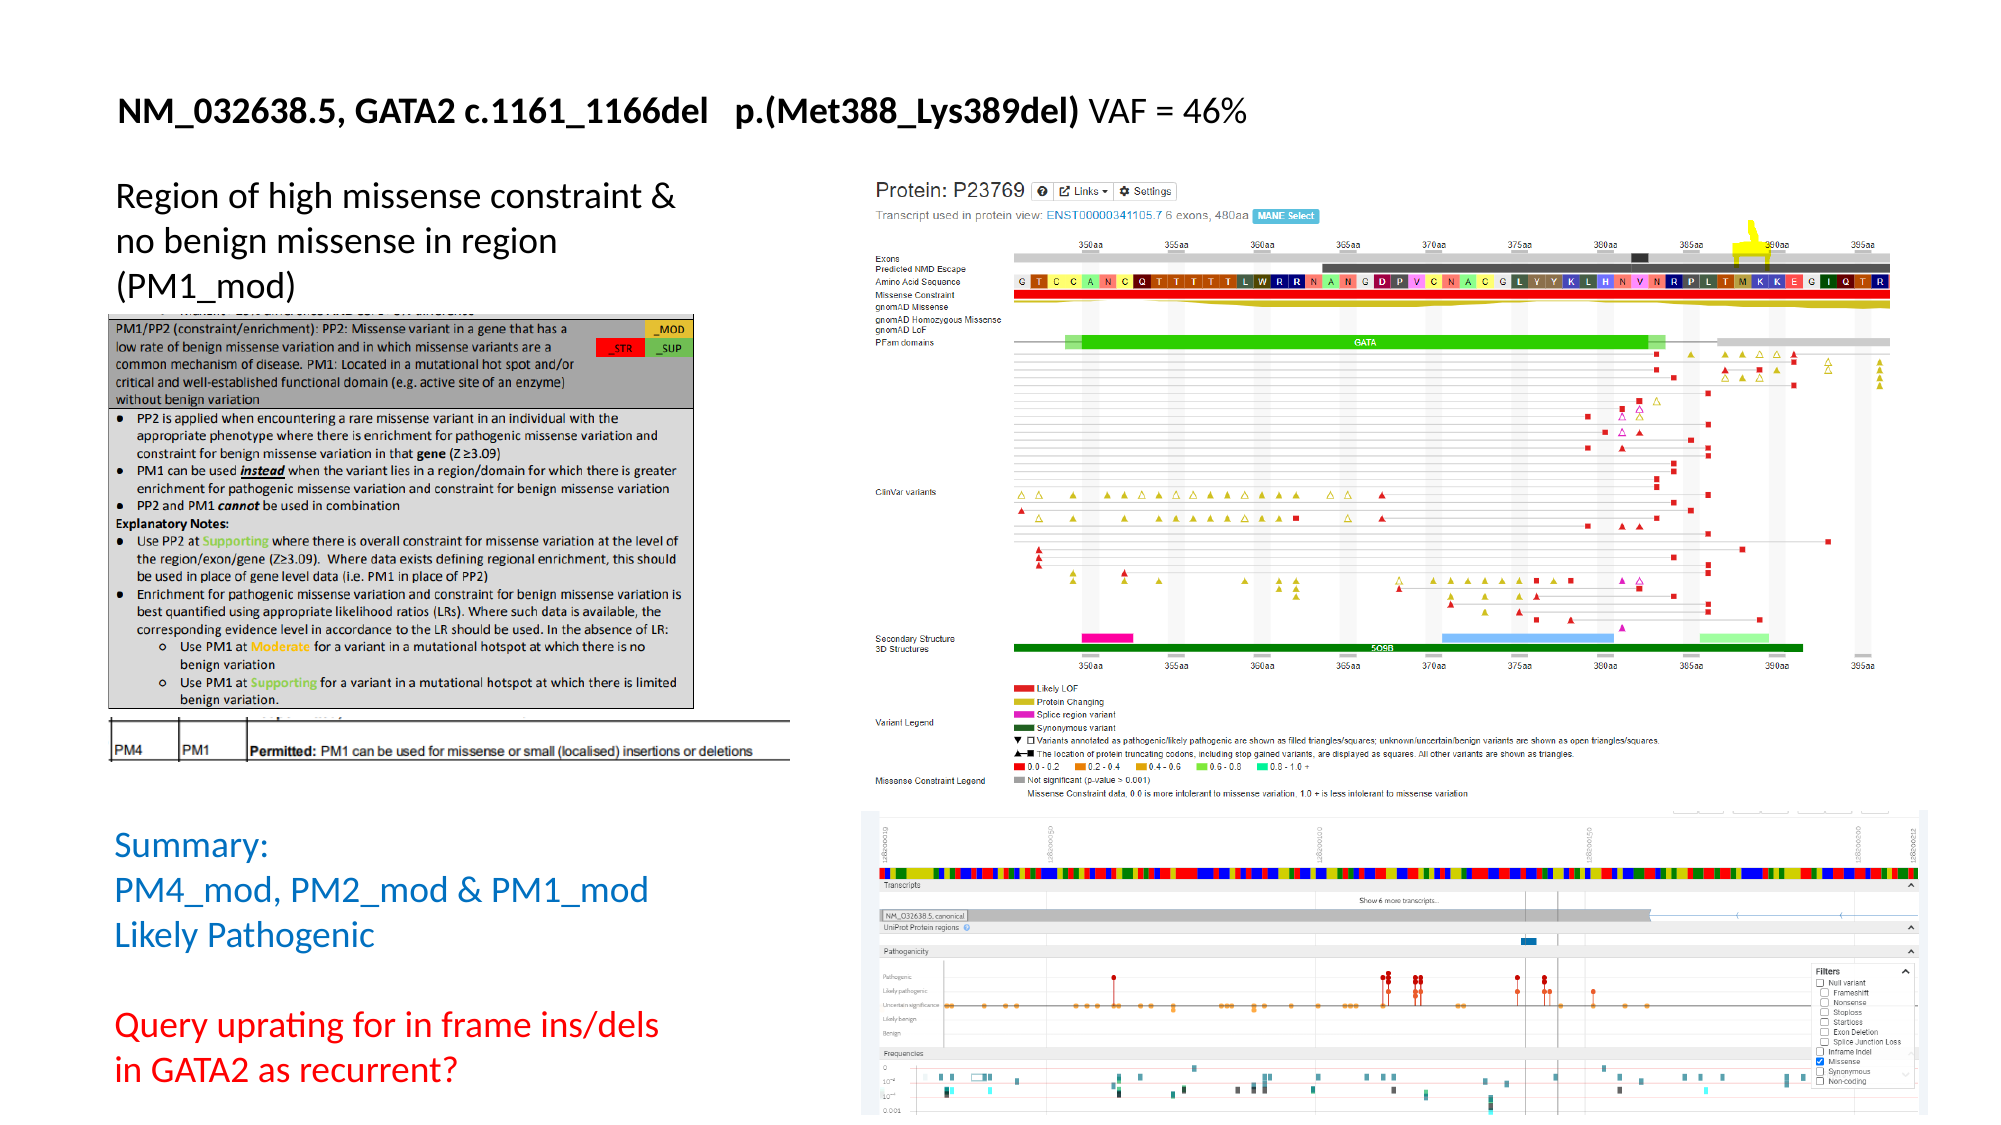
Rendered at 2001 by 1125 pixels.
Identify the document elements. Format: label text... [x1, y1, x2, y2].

text_box Region of high missense constraint & no benign missense in region (PM1_mod) [100, 163, 694, 313]
text_box NM_032638.5, GATA2 c.1161_1166del p.(Met388_Lys389del) VAF = 46% [102, 78, 1272, 139]
picture [99, 314, 700, 712]
picture [108, 717, 790, 762]
picture [861, 163, 1929, 1115]
text_box Summary: PM4_mod, PM2_mod & PM1_mod Likely Pathogenic Query uprating for in frame ins/dels in GATA2 as recurrent? [99, 812, 694, 1098]
